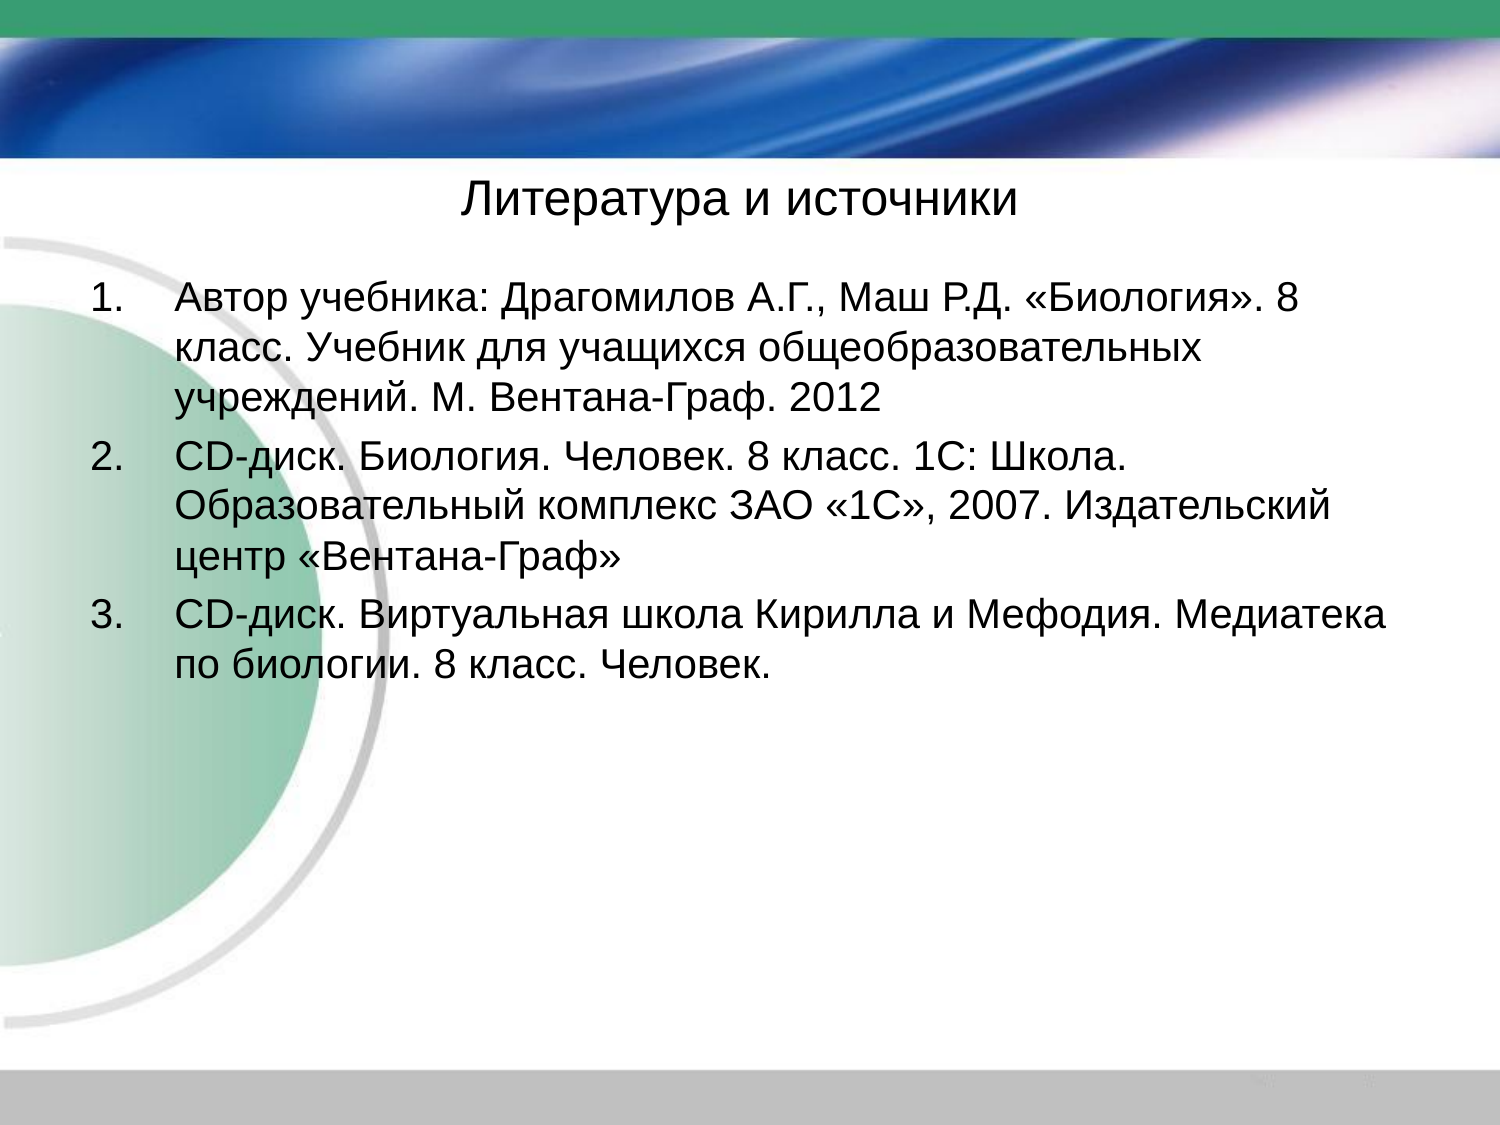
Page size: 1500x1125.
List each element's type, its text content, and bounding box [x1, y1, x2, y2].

list Автор учебника: Драгомилов А.Г., Маш Р.Д. «Биология». 8 класс. Учебник для учащихся общеобразовательных учреждений. М. Вентана-Граф. 2012 CD-диск. Биология. Человек. 8 класс. 1С: Школа. Образовательный комплекс ЗАО «1С», 2007. Издательский центр «Вентана-Граф» СD-диск. Виртуальная школа Кирилла и Мефодия. Медиатека по биологии. 8 класс. Человек. [74, 262, 1426, 1006]
title Литература и источники [64, 101, 1416, 290]
picture [0, 0, 1500, 1125]
